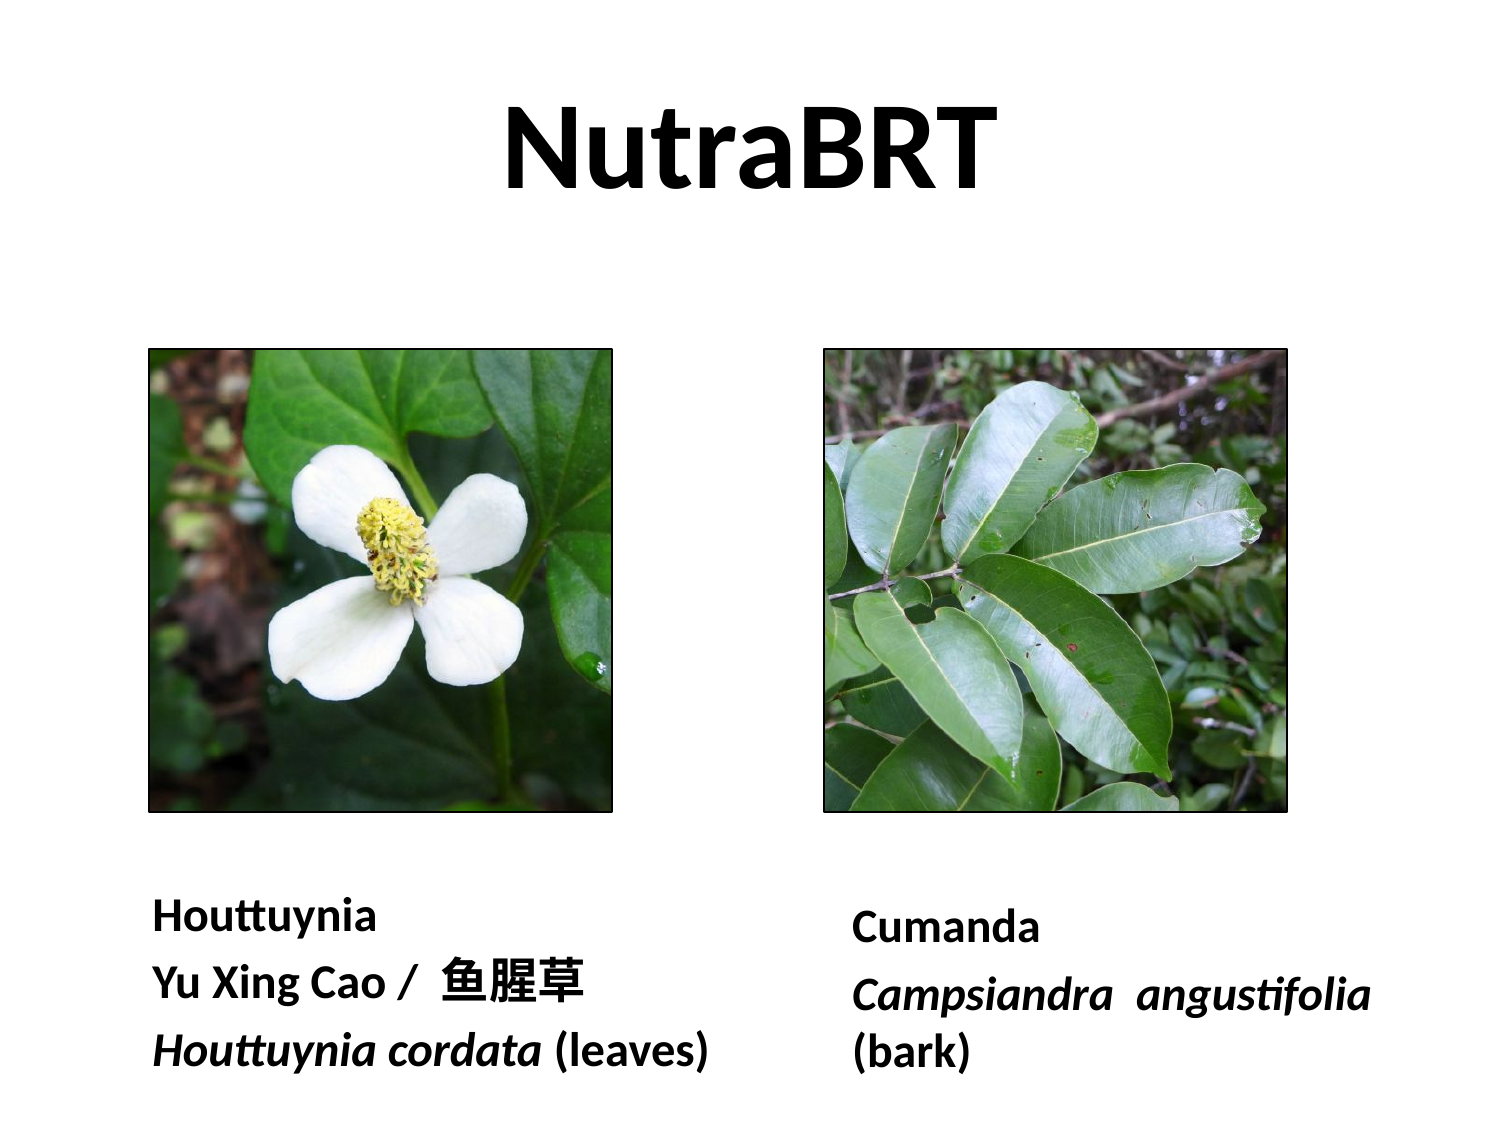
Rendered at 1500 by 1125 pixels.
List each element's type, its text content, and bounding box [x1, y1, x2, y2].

list Cumanda Campsiandra angustifolia (bark) [836, 887, 1500, 1086]
title NutraBRT [75, 45, 1425, 233]
list Houttuynia Yu Xing Cao / 鱼腥草 Houttuynia cordata (leaves) [137, 875, 801, 1086]
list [149, 349, 611, 811]
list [824, 349, 1286, 811]
